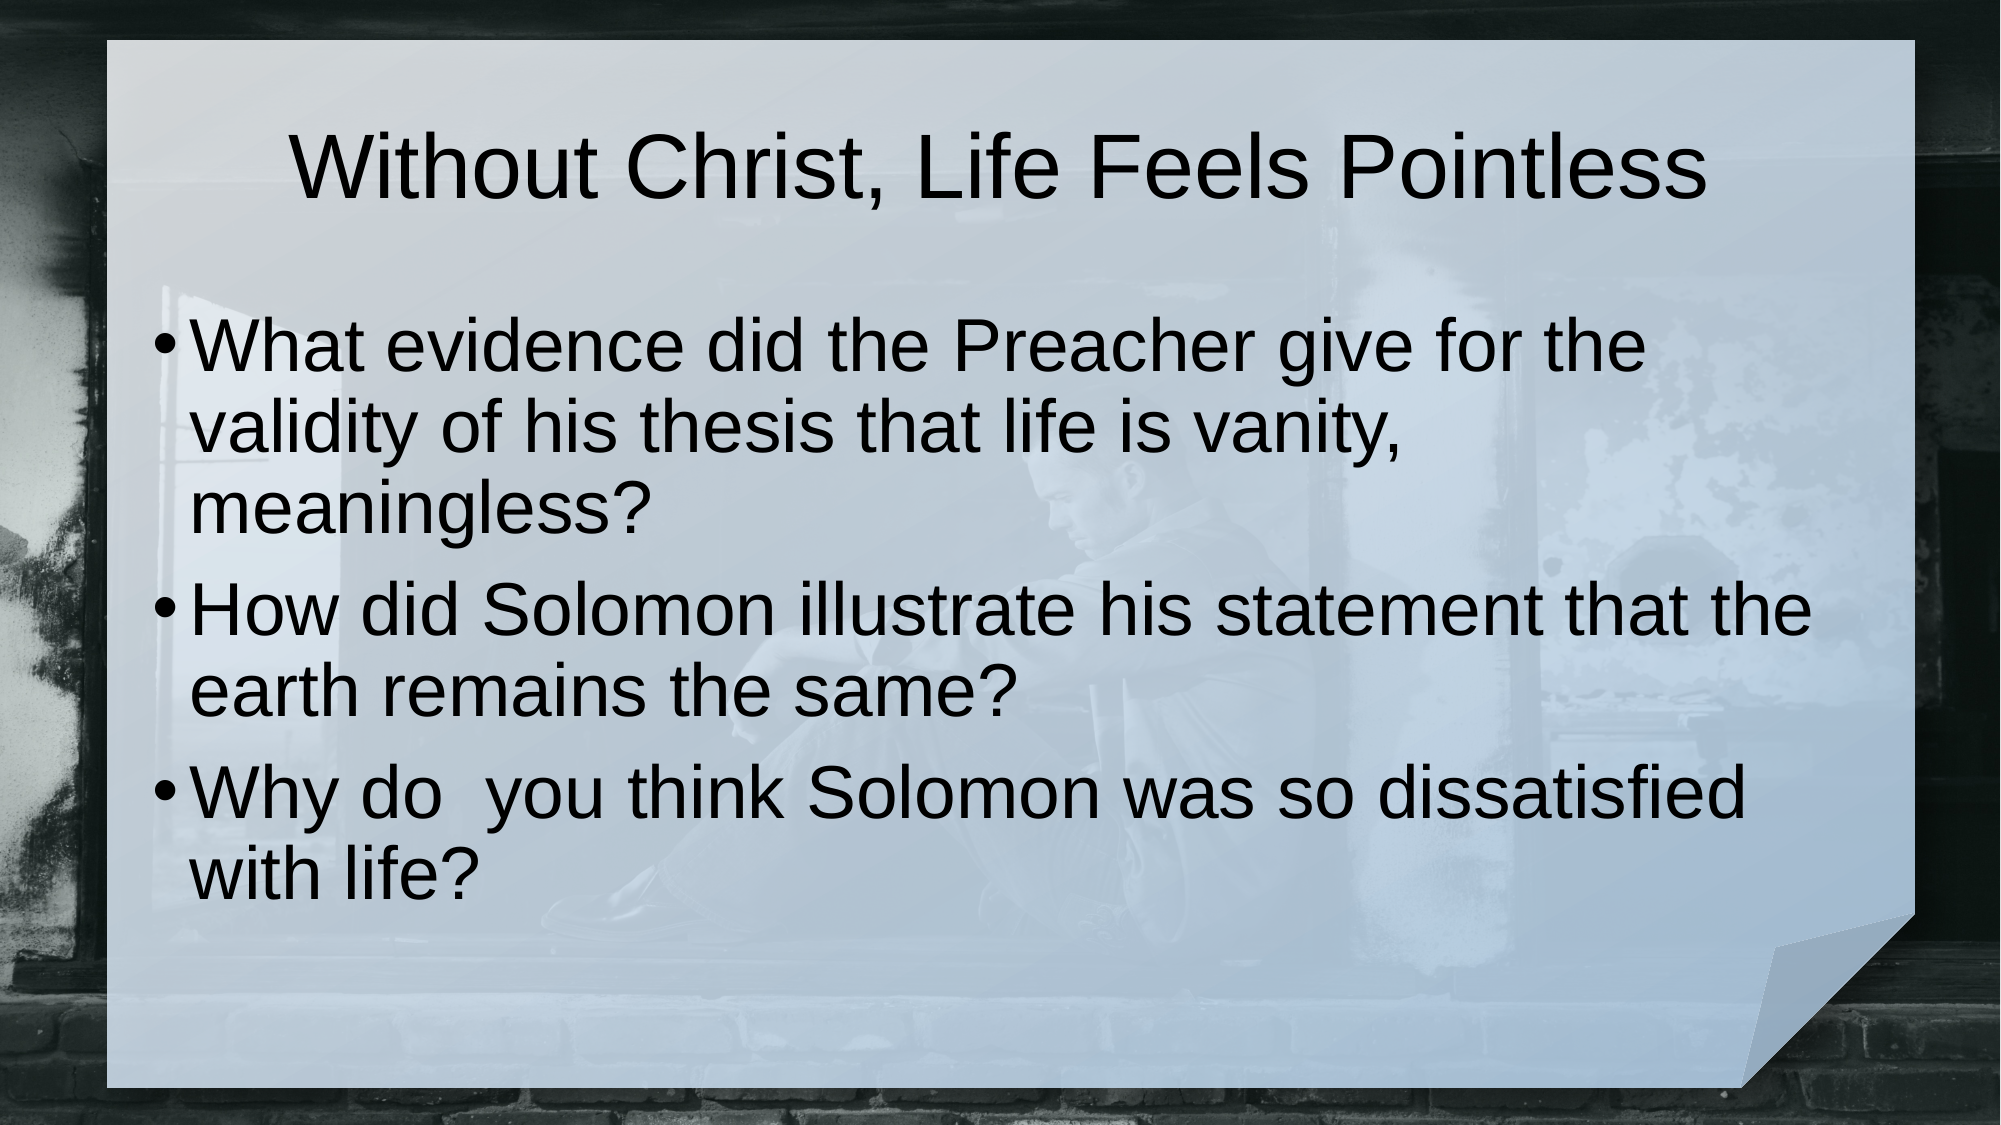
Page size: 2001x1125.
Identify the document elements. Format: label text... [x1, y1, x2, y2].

list What evidence did the Preacher give for the validity of his thesis that life is vanity, meaningless? How did Solomon illustrate his statement that the earth remains the same? Why do you think Solomon was so dissatisfied with life? [137, 299, 1863, 1014]
picture [0, 0, 2001, 1125]
title Without Christ, Life Feels Pointless [137, 59, 1863, 278]
